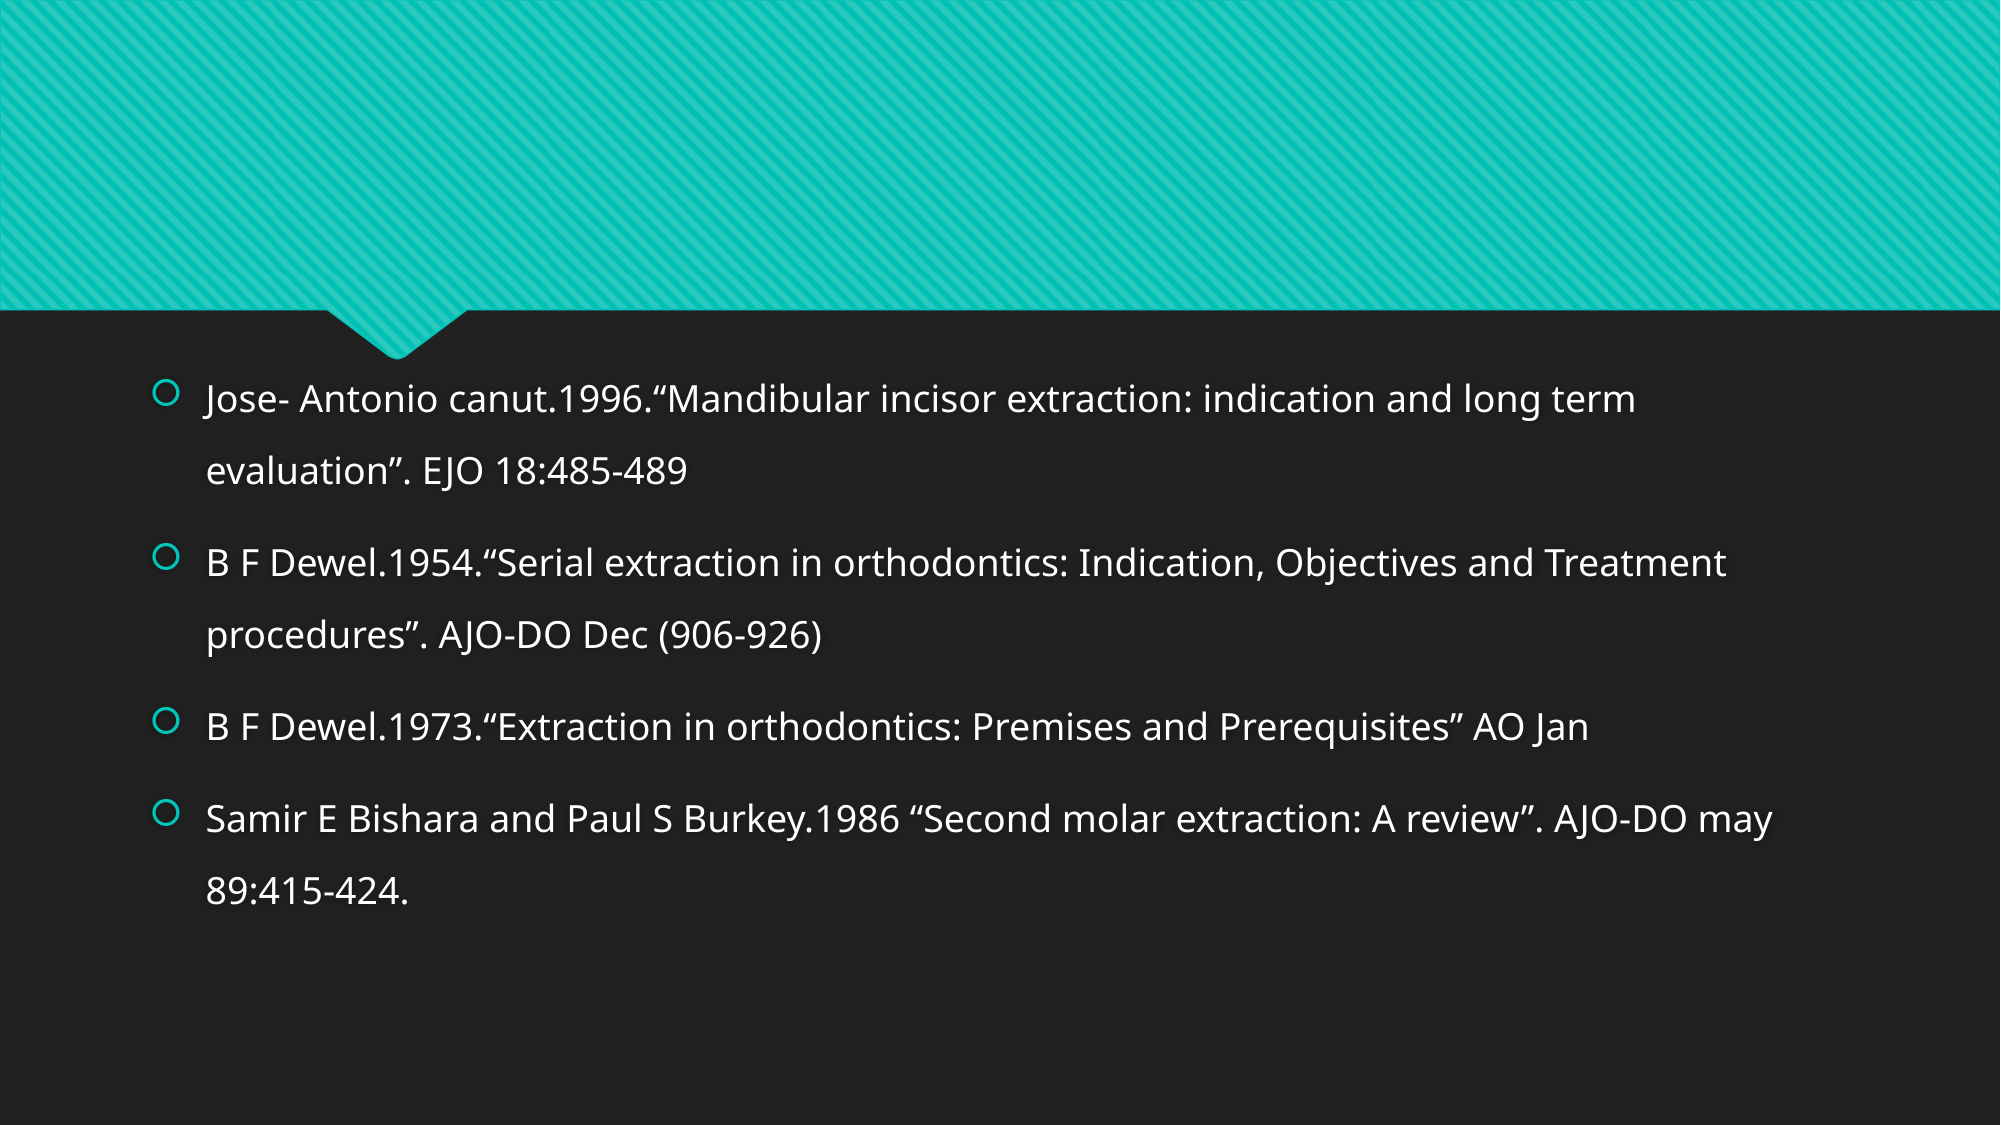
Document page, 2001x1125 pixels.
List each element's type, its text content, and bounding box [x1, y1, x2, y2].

list Jose- Antonio canut.1996.“Mandibular incisor extraction: indication and long term evaluation”. EJO 18:485-489 B F Dewel.1954.“Serial extraction in orthodontics: Indication, Objectives and Treatment procedures”. AJO-DO Dec (906-926) B F Dewel.1973.“Extraction in orthodontics: Premises and Prerequisites” AO Jan Samir E Bishara and Paul S Burkey.1986 “Second molar extraction: A review”. AJO-DO may 89:415-424. [134, 364, 1866, 962]
